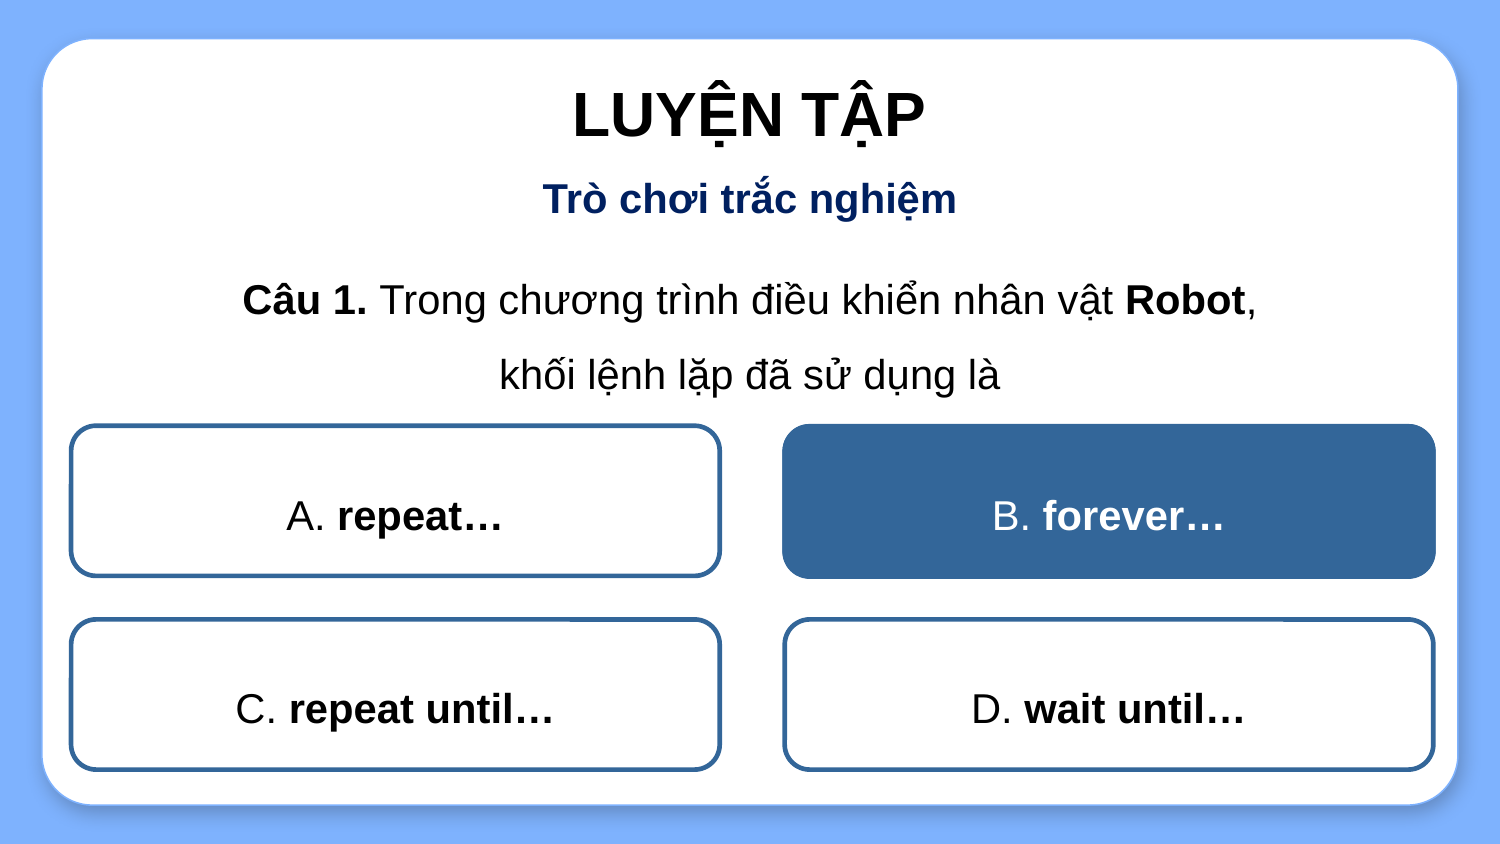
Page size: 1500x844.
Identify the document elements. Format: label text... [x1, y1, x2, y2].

text_box B. forever… [782, 424, 1436, 578]
text_box C. repeat until… [68, 617, 722, 772]
text_box D. wait until… [782, 617, 1436, 772]
text_box A. repeat… [68, 423, 722, 579]
text_box Trò chơi trắc nghiệm [0, 164, 1500, 229]
text_box Câu 1. Trong chương trình điều khiển nhân vật Robot, khối lệnh lặp đã sử dụng là [0, 240, 1500, 406]
text_box LUYỆN TẬP [0, 42, 1500, 144]
